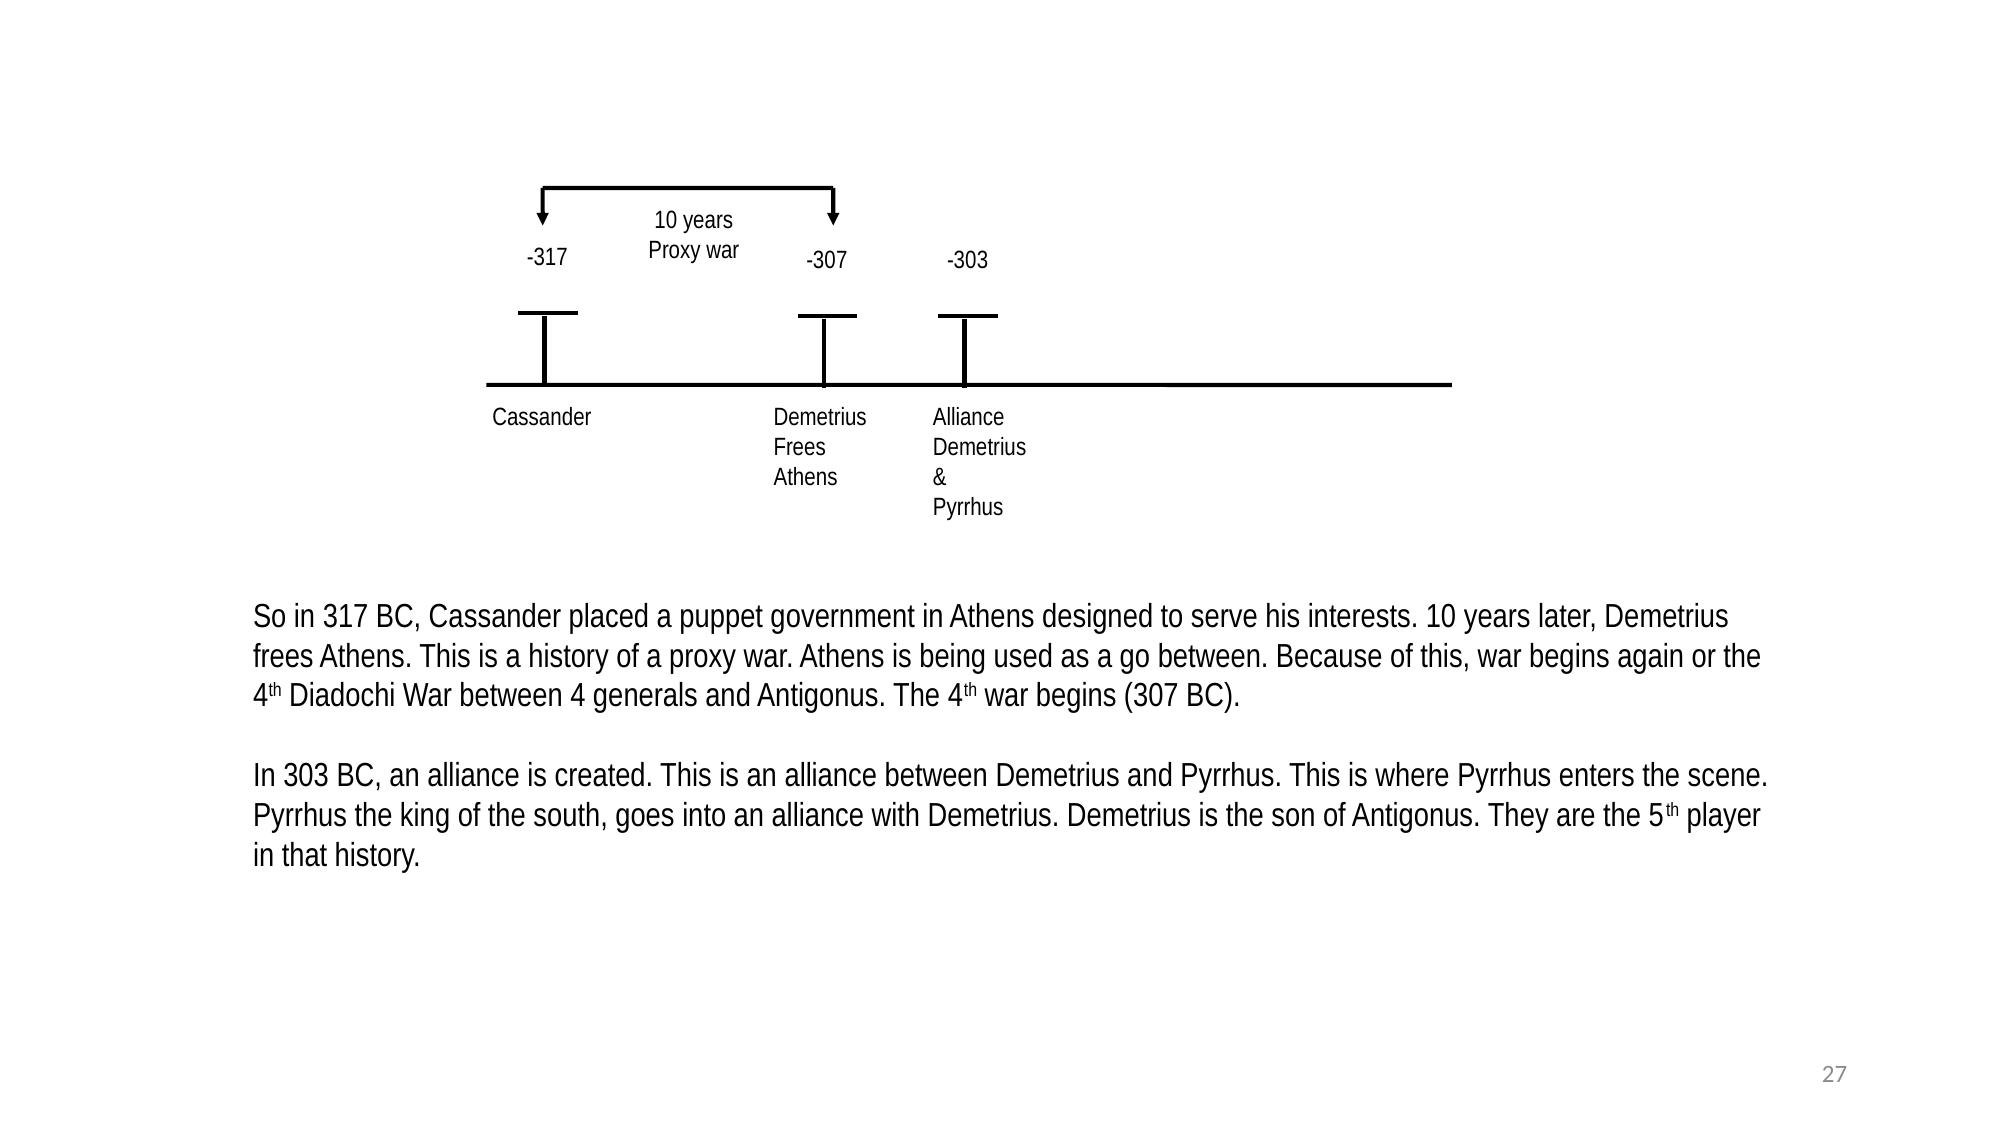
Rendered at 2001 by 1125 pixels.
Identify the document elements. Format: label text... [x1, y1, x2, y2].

text_box [458, 169, 1584, 507]
text_box So in 317 BC, Cassander placed a puppet government in Athens designed to serve his interests. 10 years later, Demetrius frees Athens. This is a history of a proxy war. Athens is being used as a go between. Because of this, war begins again or the 4th Diadochi War between 4 generals and Antigonus. The 4th war begins (307 BC). In 303 BC, an alliance is created. This is an alliance between Demetrius and Pyrrhus. This is where Pyrrhus enters the scene. Pyrrhus the king of the south, goes into an alliance with Demetrius. Demetrius is the son of Antigonus. They are the 5th player in that history. [238, 586, 1801, 926]
text_box Alliance Demetrius & Pyrrhus [926, 394, 1049, 538]
text_box [1339, 384, 1452, 470]
text_box Cassander [486, 394, 609, 498]
text_box Demetrius Frees Athens [767, 394, 890, 507]
slide_number 27 [1412, 1042, 1863, 1103]
text_box 10 years Proxy war [617, 197, 771, 292]
text_box -317 [495, 234, 600, 320]
text_box -303 [915, 237, 1020, 323]
text_box [1198, 384, 1303, 470]
text_box [536, 187, 549, 226]
text_box -307 [775, 237, 879, 323]
text_box [827, 187, 840, 226]
